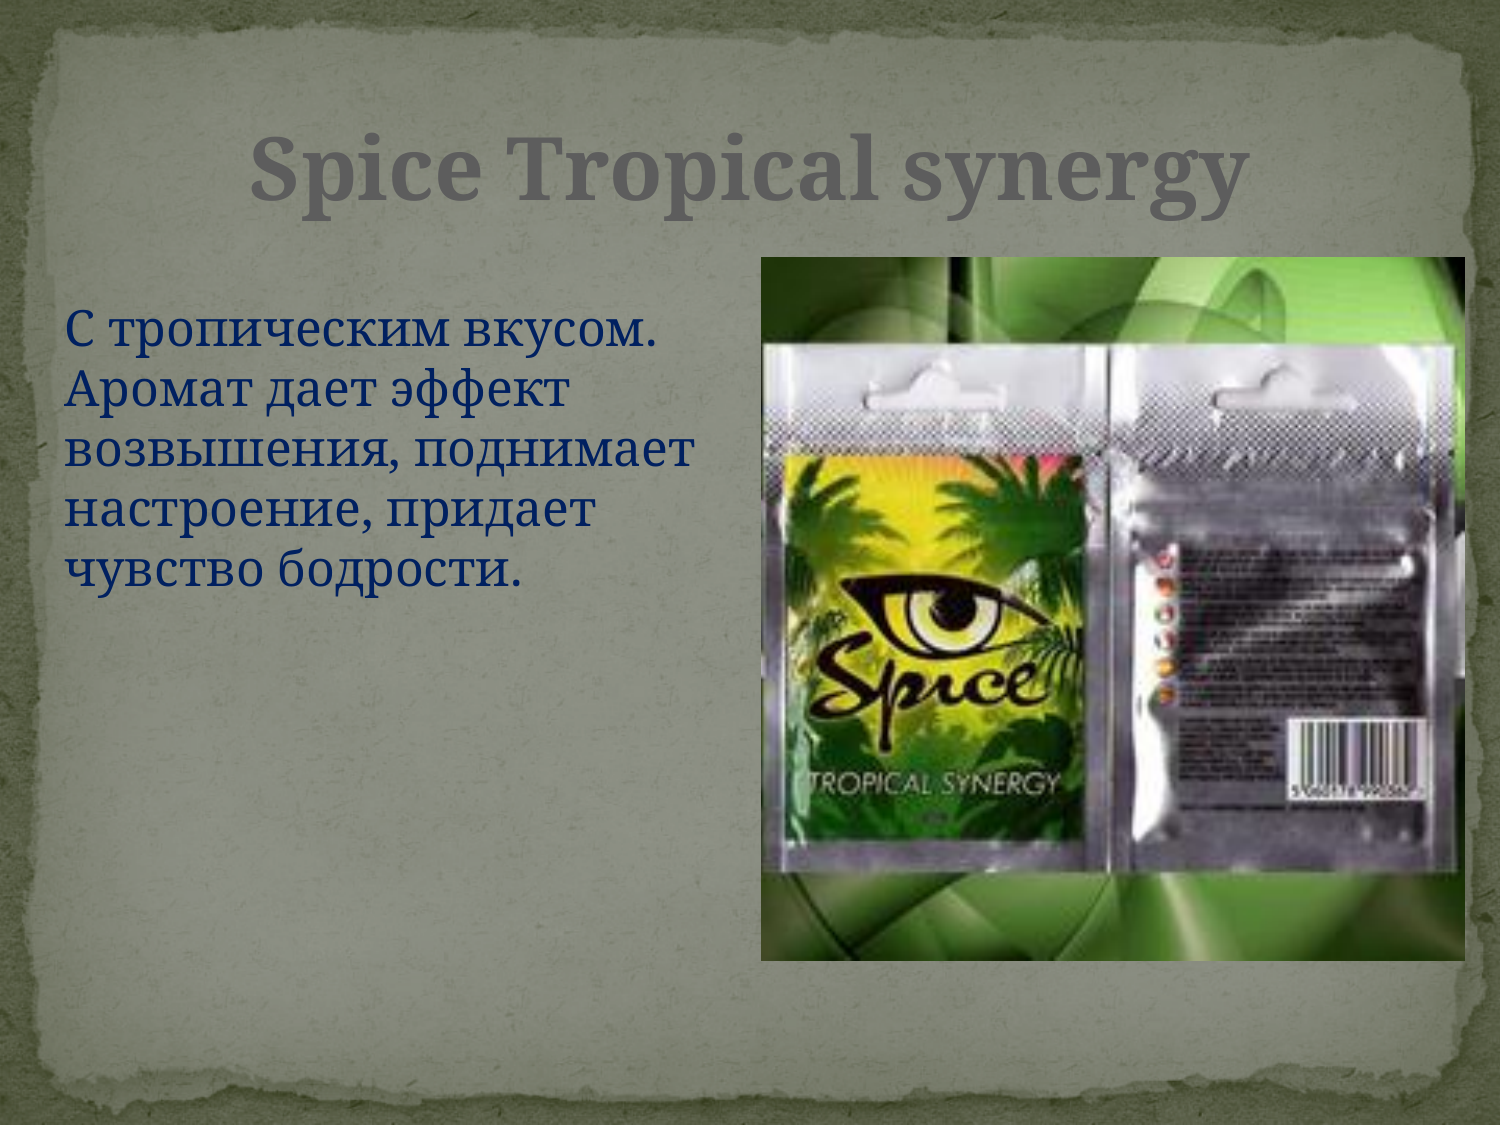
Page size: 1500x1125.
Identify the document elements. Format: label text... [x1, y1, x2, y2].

list С тропическим вкусом. Аромат дает эффект возвышения, поднимает настроение, придает чувство бодрости. [50, 210, 738, 1079]
title Spice Tropical synergy [74, 24, 1425, 225]
picture [761, 257, 1465, 961]
